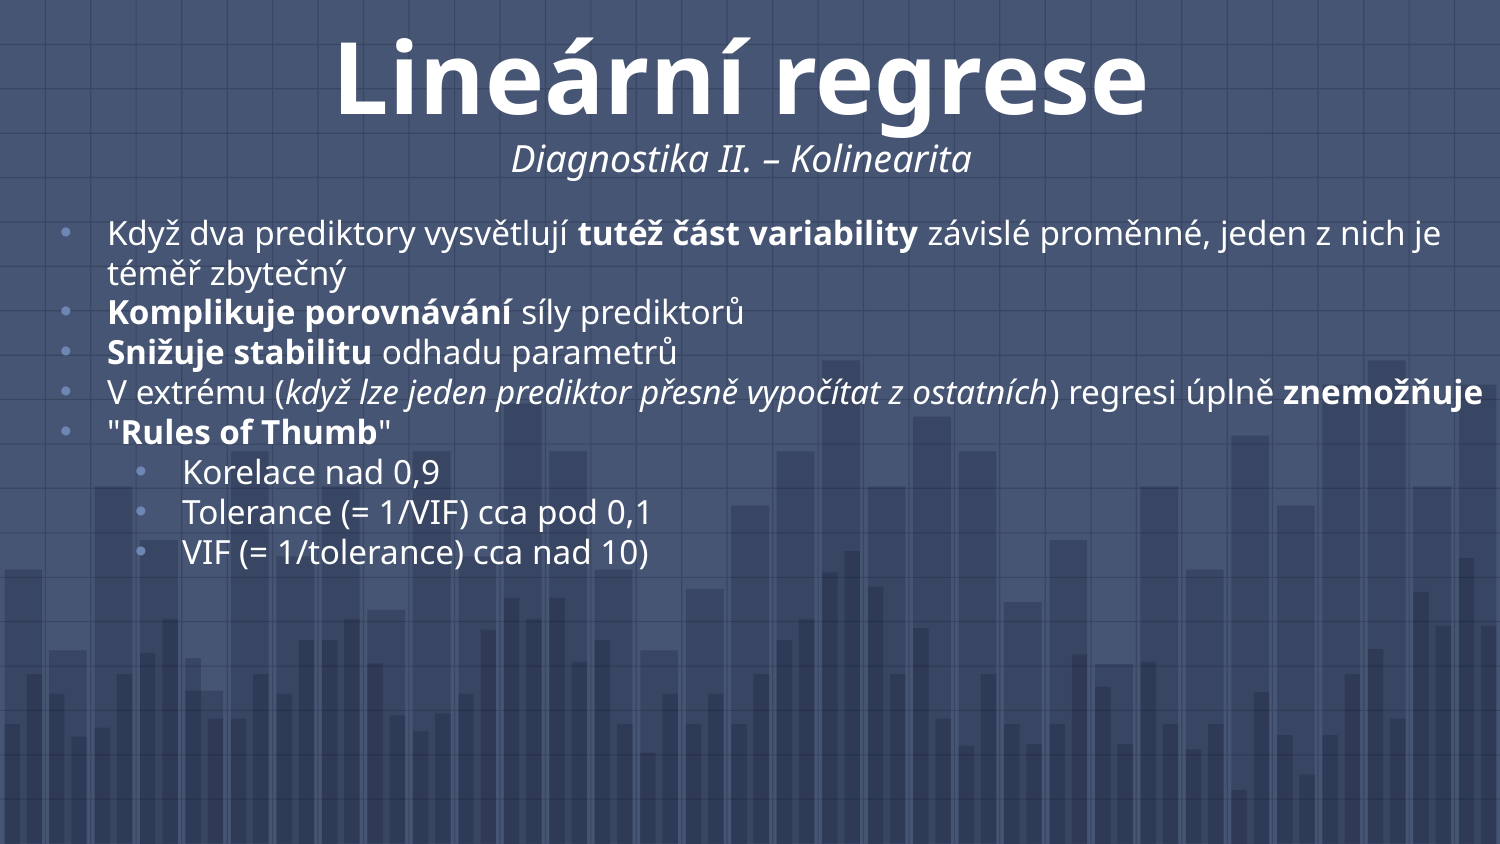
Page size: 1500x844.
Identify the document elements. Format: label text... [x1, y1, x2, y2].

subtitle Když dva prediktory vysvětlují tutéž část variability závislé proměnné, jeden z nich je téměř zbytečný Komplikuje porovnávání síly prediktorů Snižuje stabilitu odhadu parametrů V extrému (když lze jeden prediktor přesně vypočítat z ostatních) regresi úplně znemožňuje "Rules of Thumb" Korelace nad 0,9 Tolerance (= 1/VIF) cca pod 0,1 VIF (= 1/tolerance) cca nad 10) [45, 196, 1500, 816]
title Lineární regrese Diagnostika II. – Kolinearita [64, 0, 1419, 196]
